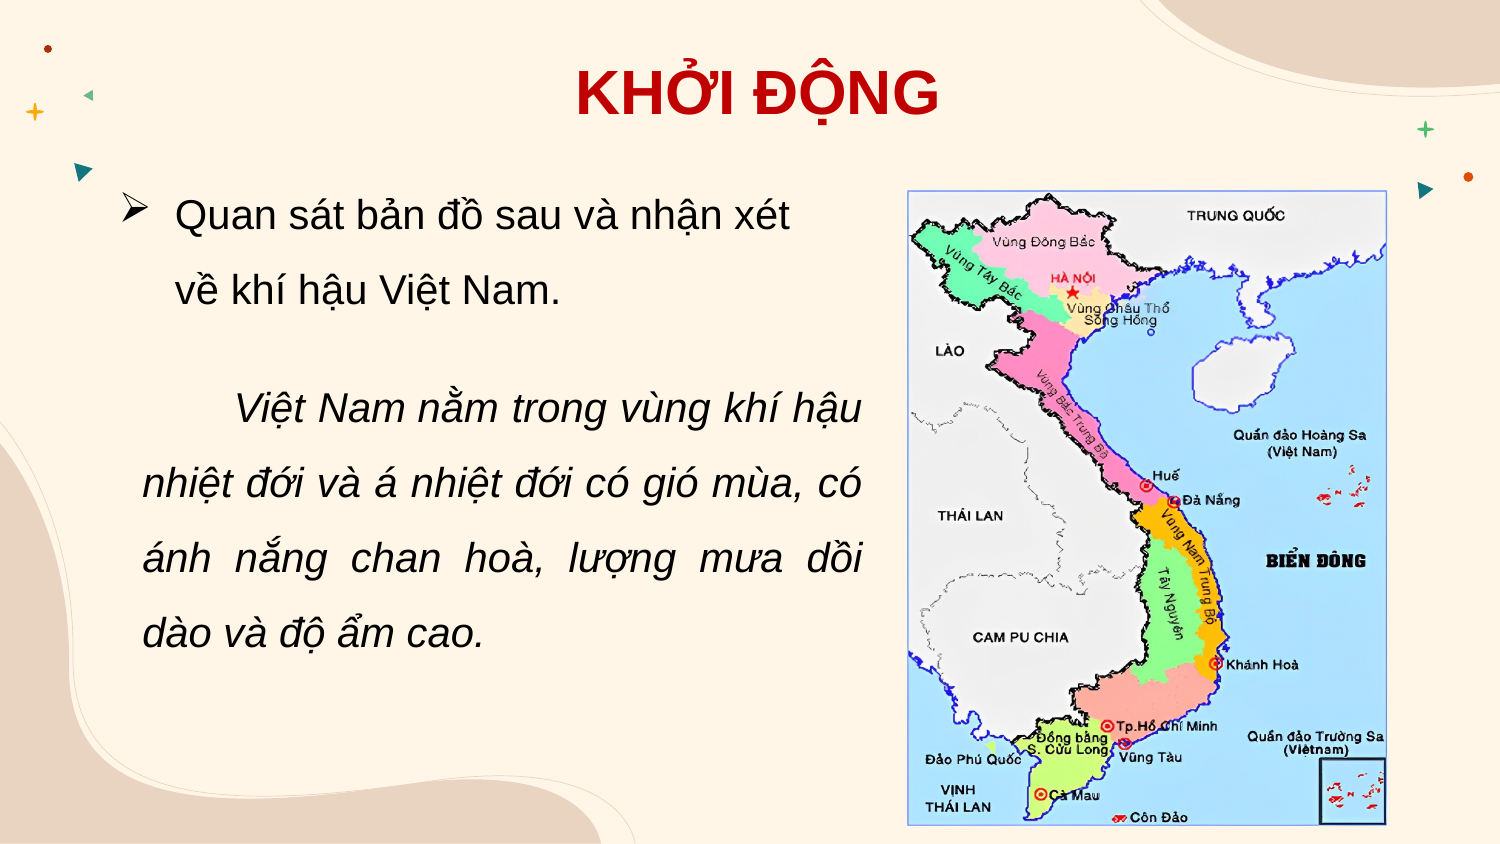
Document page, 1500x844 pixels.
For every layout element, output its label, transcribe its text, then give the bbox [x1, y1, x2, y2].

text_box Việt Nam nằm trong vùng khí hậu nhiệt đới và á nhiệt đới có gió mùa, có ánh nắng chan hoà, lượng mưa dồi dào và độ ẩm cao. [127, 348, 878, 664]
text_box [1417, 181, 1434, 200]
text_box [1463, 172, 1474, 182]
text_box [1416, 120, 1435, 139]
text_box KHỞI ĐỘNG [560, 45, 956, 135]
text_box Quan sát bản đồ sau và nhận xét về khí hậu Việt Nam. [103, 155, 854, 321]
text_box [25, 44, 94, 183]
picture [907, 190, 1388, 826]
